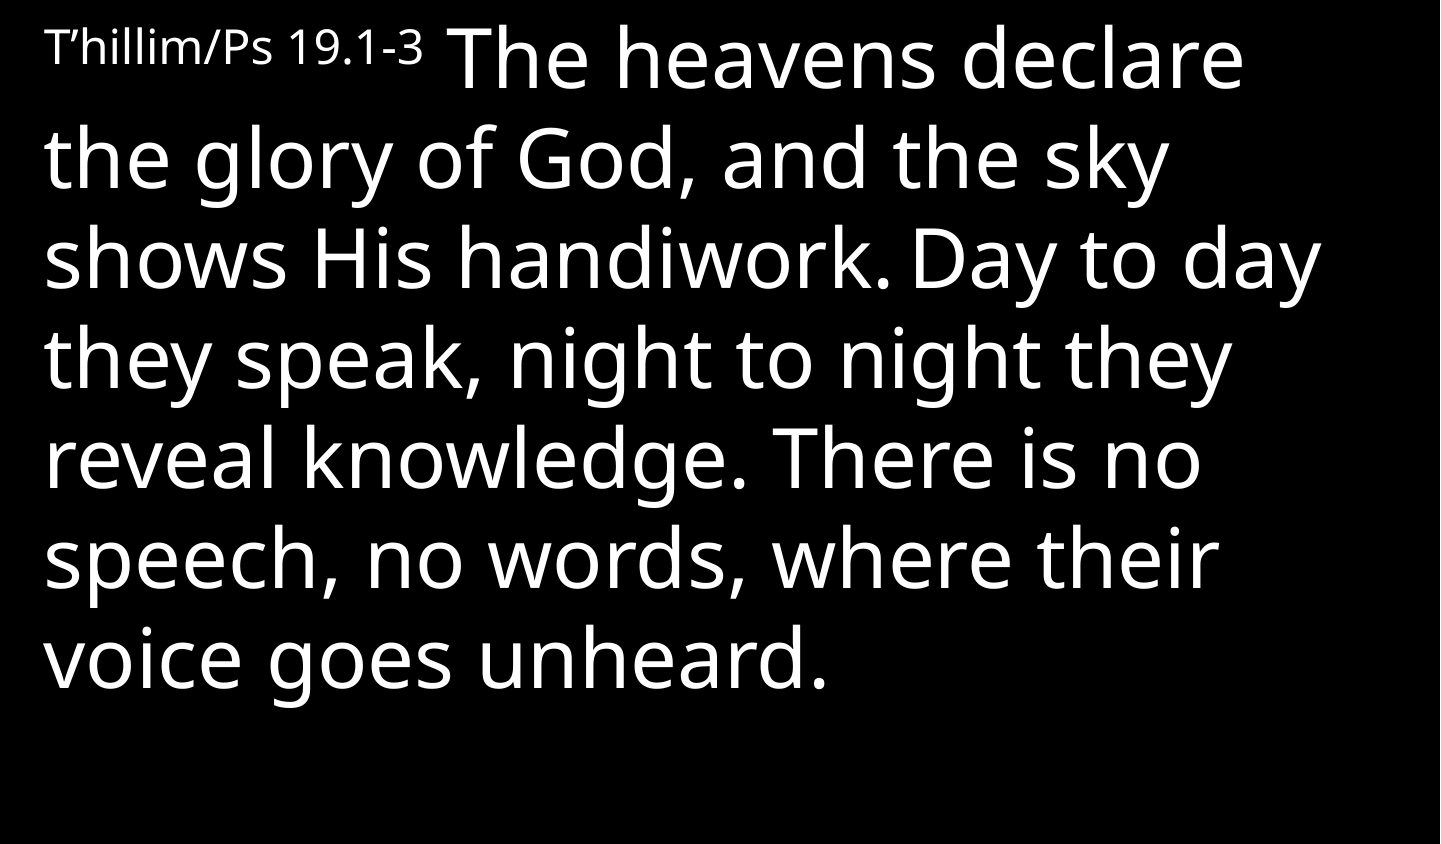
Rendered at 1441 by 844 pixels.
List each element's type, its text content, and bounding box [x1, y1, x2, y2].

subtitle T’hillim/Ps 19.1-3 The heavens declare the glory of God, and the sky shows His handiwork. Day to day they speak, night to night they reveal knowledge. There is no speech, no words, where their voice goes unheard. [32, 0, 1408, 844]
